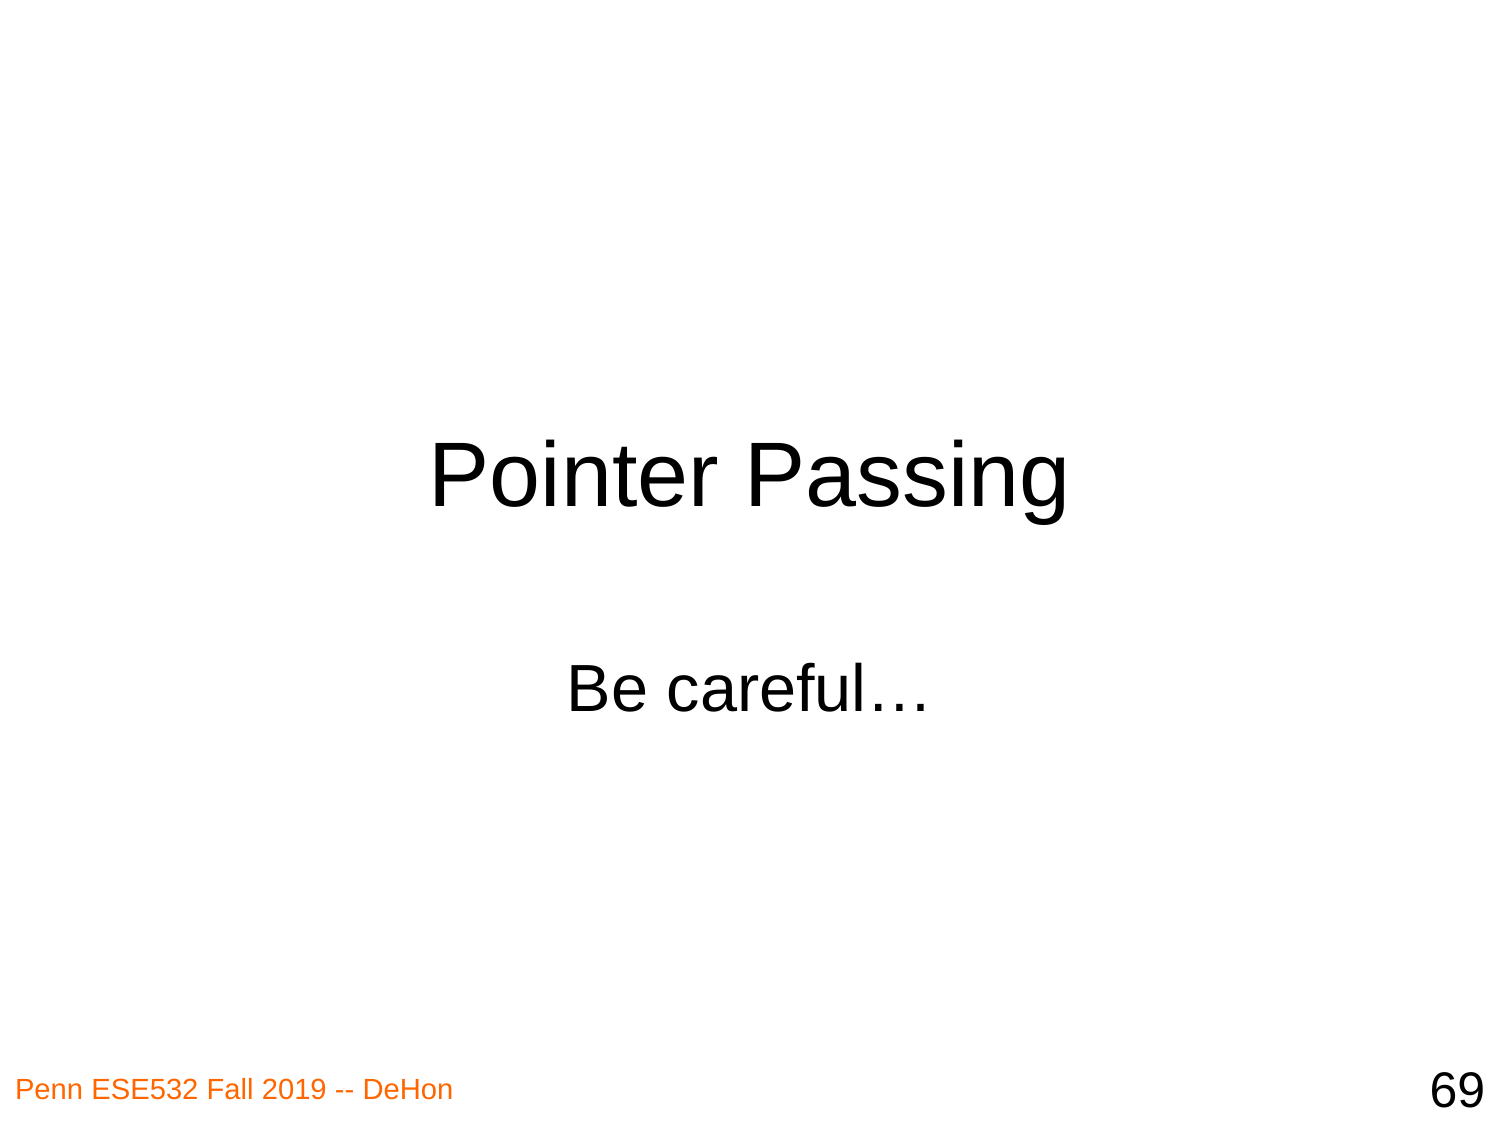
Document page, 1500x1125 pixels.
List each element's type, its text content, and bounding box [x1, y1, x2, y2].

slide_number 69 [1187, 1049, 1500, 1125]
slide_number Penn ESE532 Fall 2019 -- DeHon [0, 1062, 576, 1125]
title Pointer Passing [112, 349, 1388, 591]
subtitle Be careful… [224, 637, 1276, 926]
